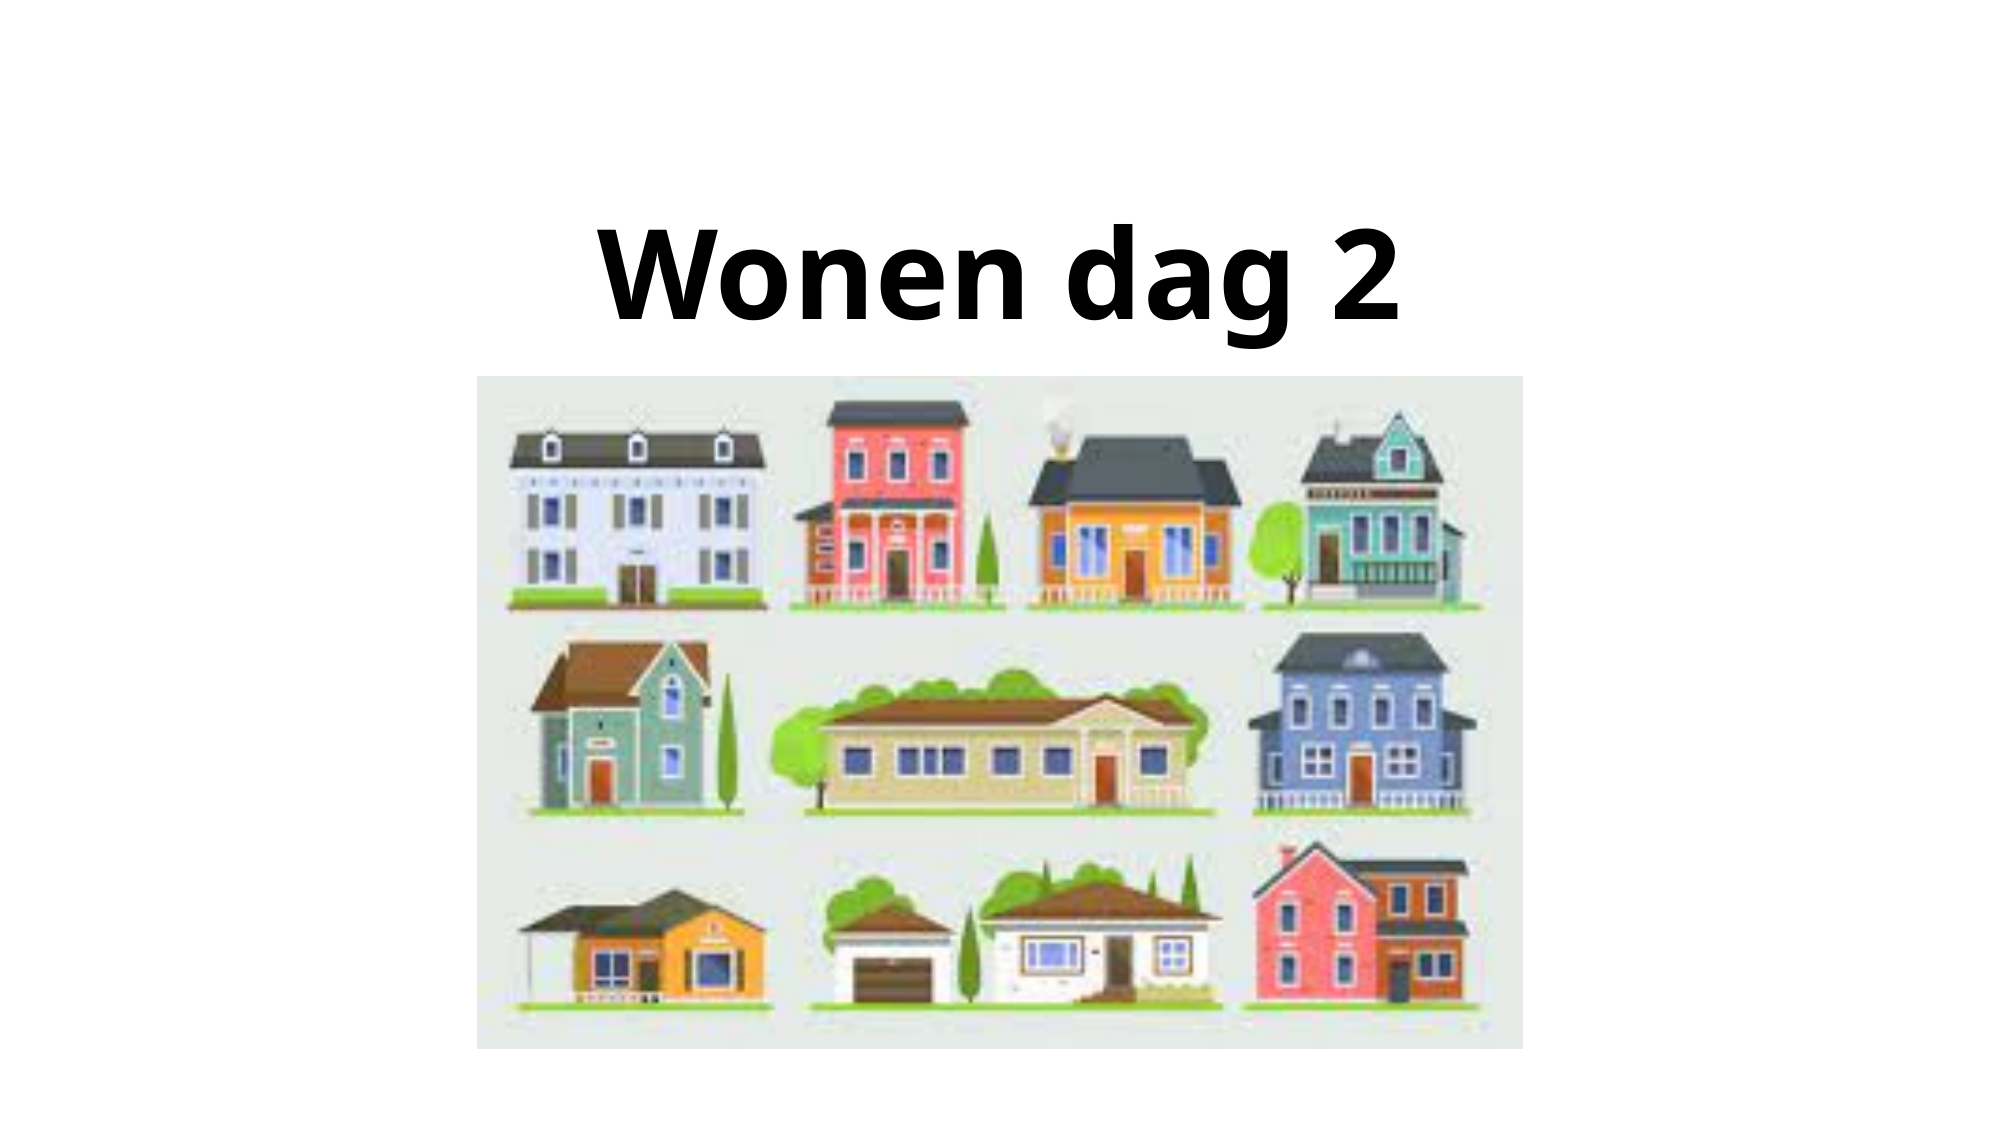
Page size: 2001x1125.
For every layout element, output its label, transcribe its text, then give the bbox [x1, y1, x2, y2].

picture [477, 376, 1523, 1049]
title Wonen dag 2 [249, 184, 1750, 354]
